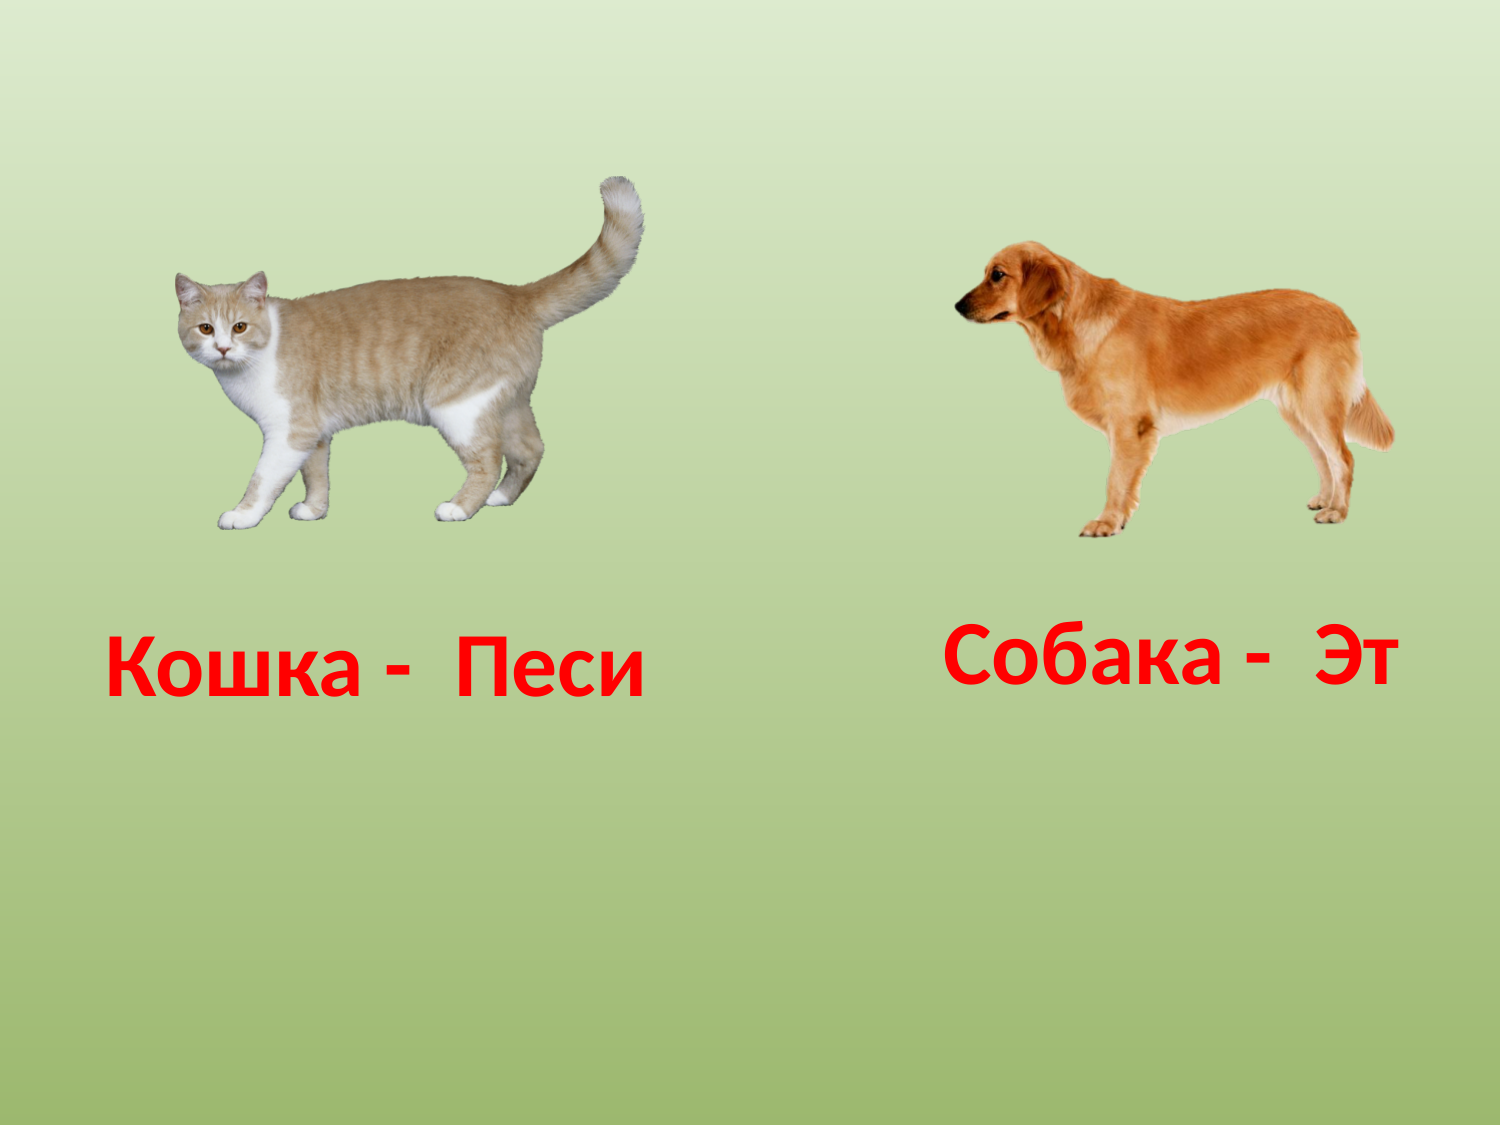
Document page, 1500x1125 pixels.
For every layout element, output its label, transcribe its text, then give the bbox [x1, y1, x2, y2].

text_box Собака - Эт [928, 585, 1415, 711]
text_box Кошка - Песи [58, 597, 695, 723]
picture [948, 234, 1397, 540]
picture [175, 175, 648, 530]
